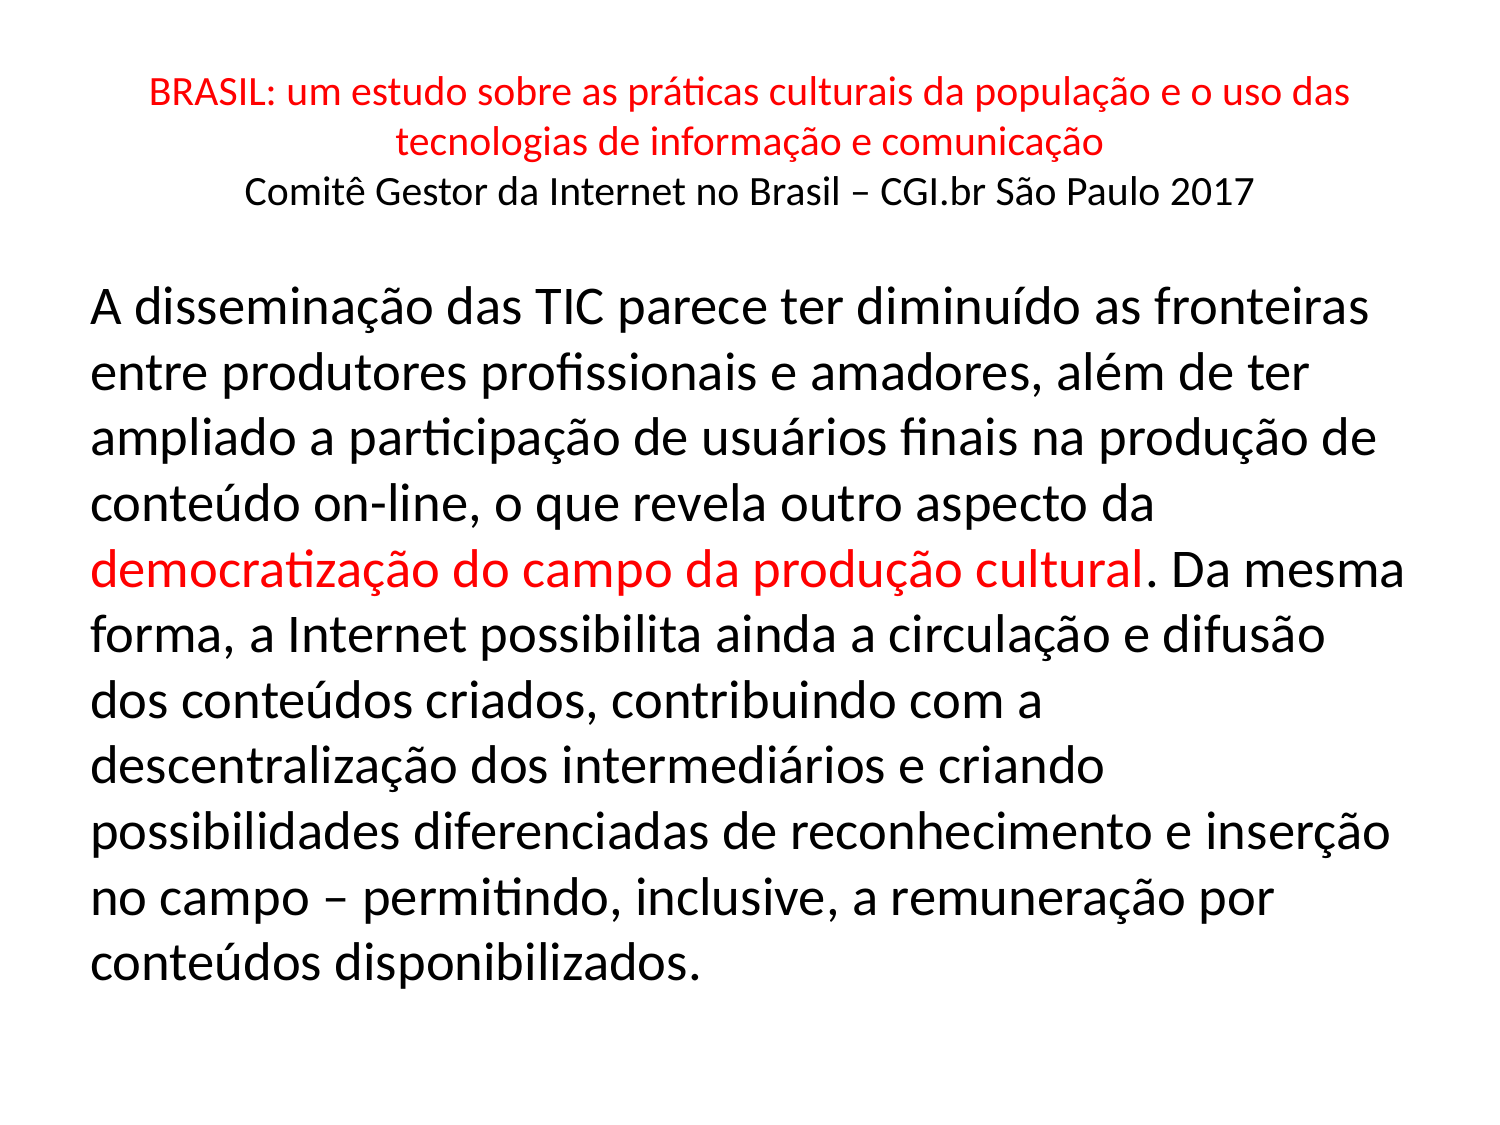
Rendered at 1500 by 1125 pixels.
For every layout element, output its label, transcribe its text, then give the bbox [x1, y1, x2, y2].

title BRASIL: um estudo sobre as práticas culturais da população e o uso das tecnologias de informação e comunicação Comitê Gestor da Internet no Brasil – CGI.br São Paulo 2017 [75, 45, 1425, 233]
list A disseminação das TIC parece ter diminuído as fronteiras entre produtores profissionais e amadores, além de ter ampliado a participação de usuários finais na produção de conteúdo on-line, o que revela outro aspecto da democratização do campo da produção cultural. Da mesma forma, a Internet possibilita ainda a circulação e difusão dos conteúdos criados, contribuindo com a descentralização dos intermediários e criando possibilidades diferenciadas de reconhecimento e inserção no campo – permitindo, inclusive, a remuneração por conteúdos disponibilizados. [75, 262, 1425, 1005]
